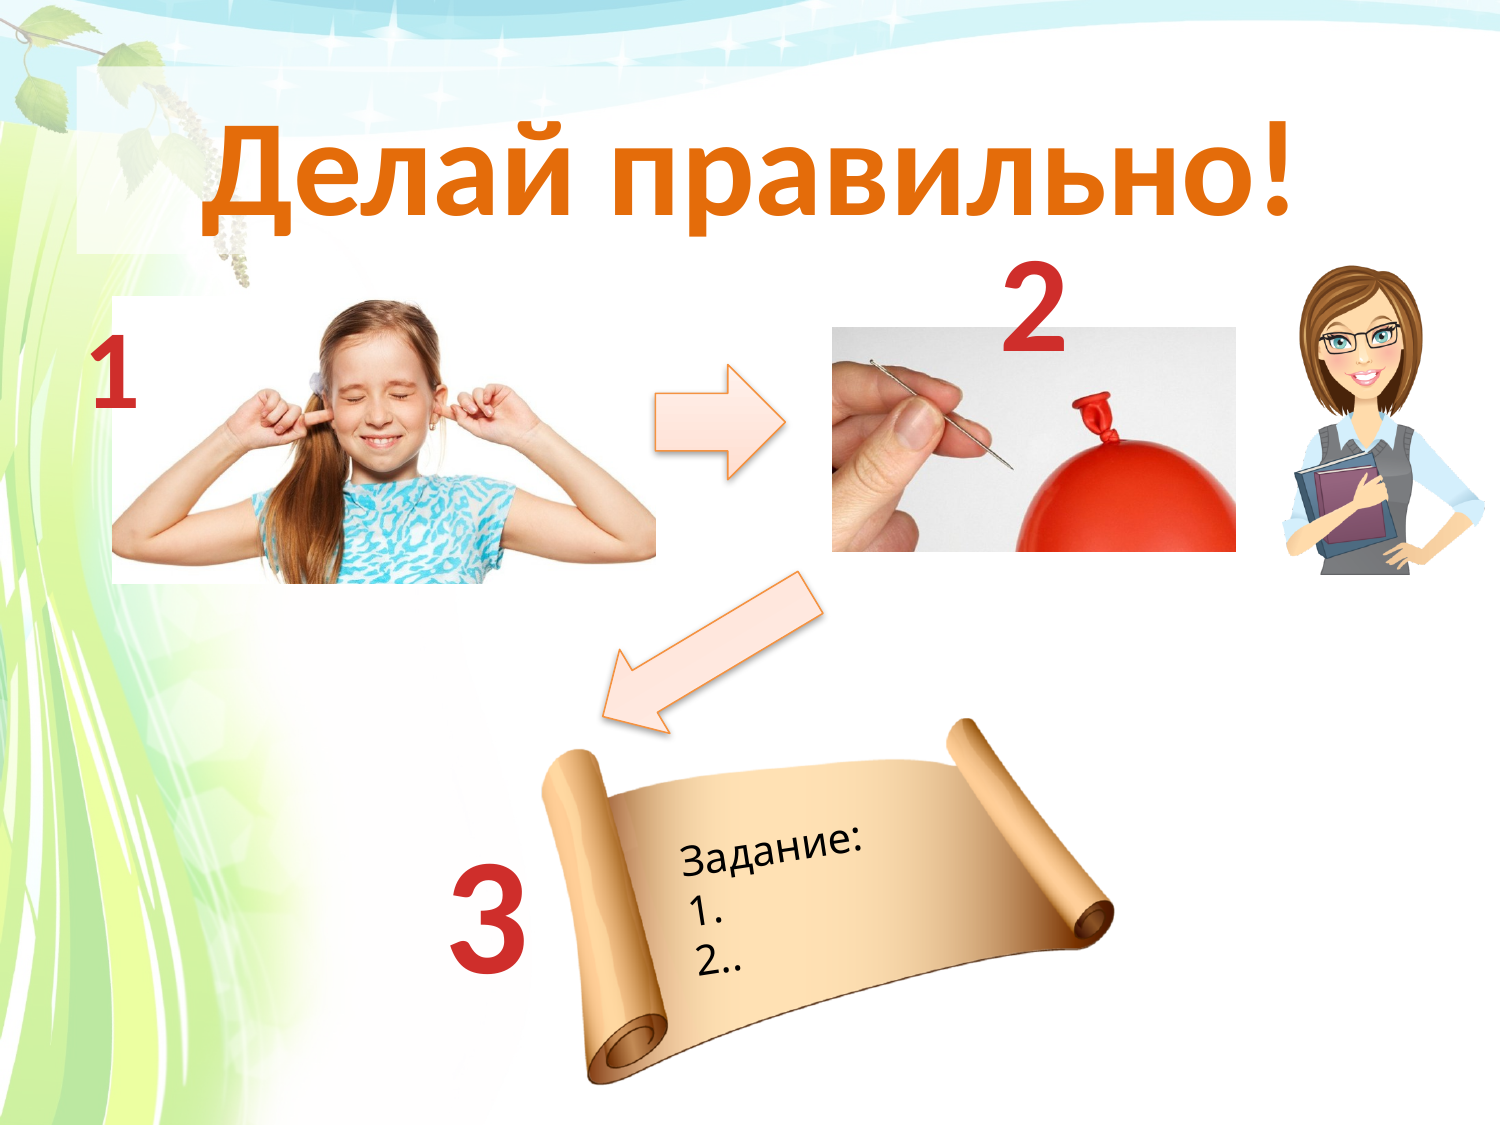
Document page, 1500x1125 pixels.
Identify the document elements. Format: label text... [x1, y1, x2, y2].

picture [832, 327, 1236, 552]
text_box [660, 363, 786, 481]
text_box [605, 570, 824, 702]
picture [1282, 265, 1500, 580]
text_box 2 [984, 206, 1085, 326]
title Делай правильно! [76, 66, 1427, 254]
text_box 1 [68, 288, 156, 439]
picture [111, 296, 656, 584]
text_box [519, 703, 1146, 1125]
text_box 3 [429, 799, 514, 1015]
